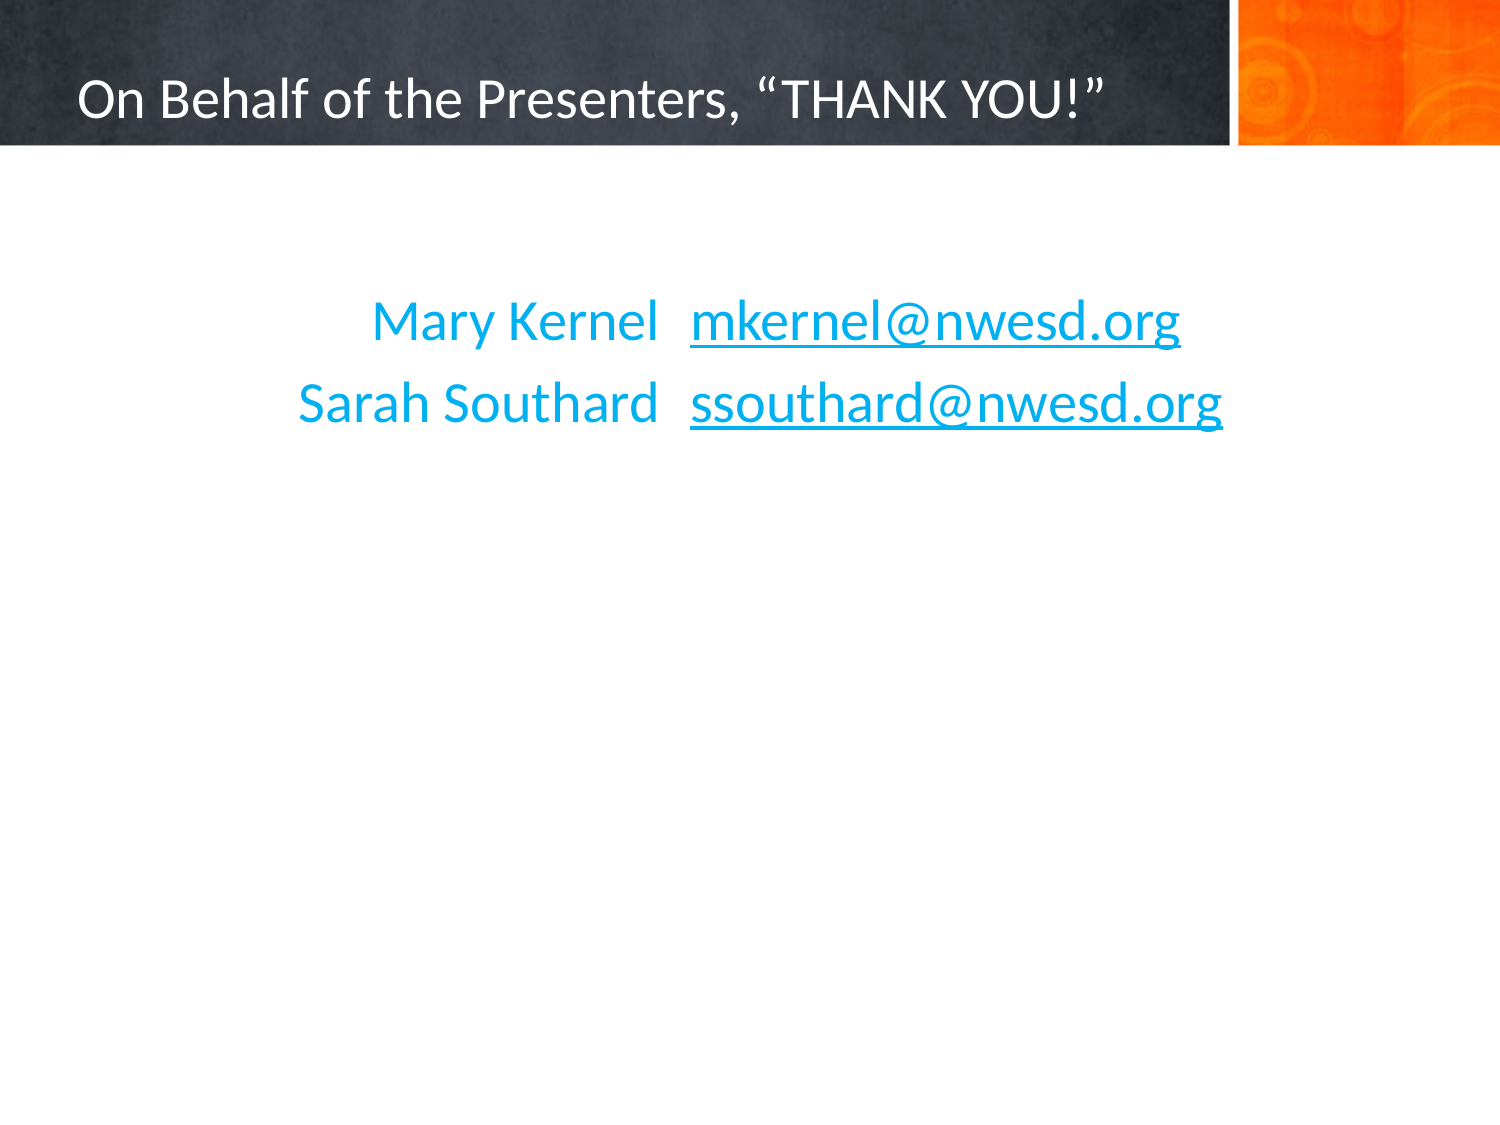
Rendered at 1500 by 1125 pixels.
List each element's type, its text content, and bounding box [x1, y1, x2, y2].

list Mary Kernel Sarah Southard [24, 275, 675, 927]
picture [0, 0, 1500, 1125]
title On Behalf of the Presenters, “THANK YOU!” [62, 0, 1222, 138]
list mkernel@nwesd.org ssouthard@nwesd.org [675, 275, 1425, 927]
